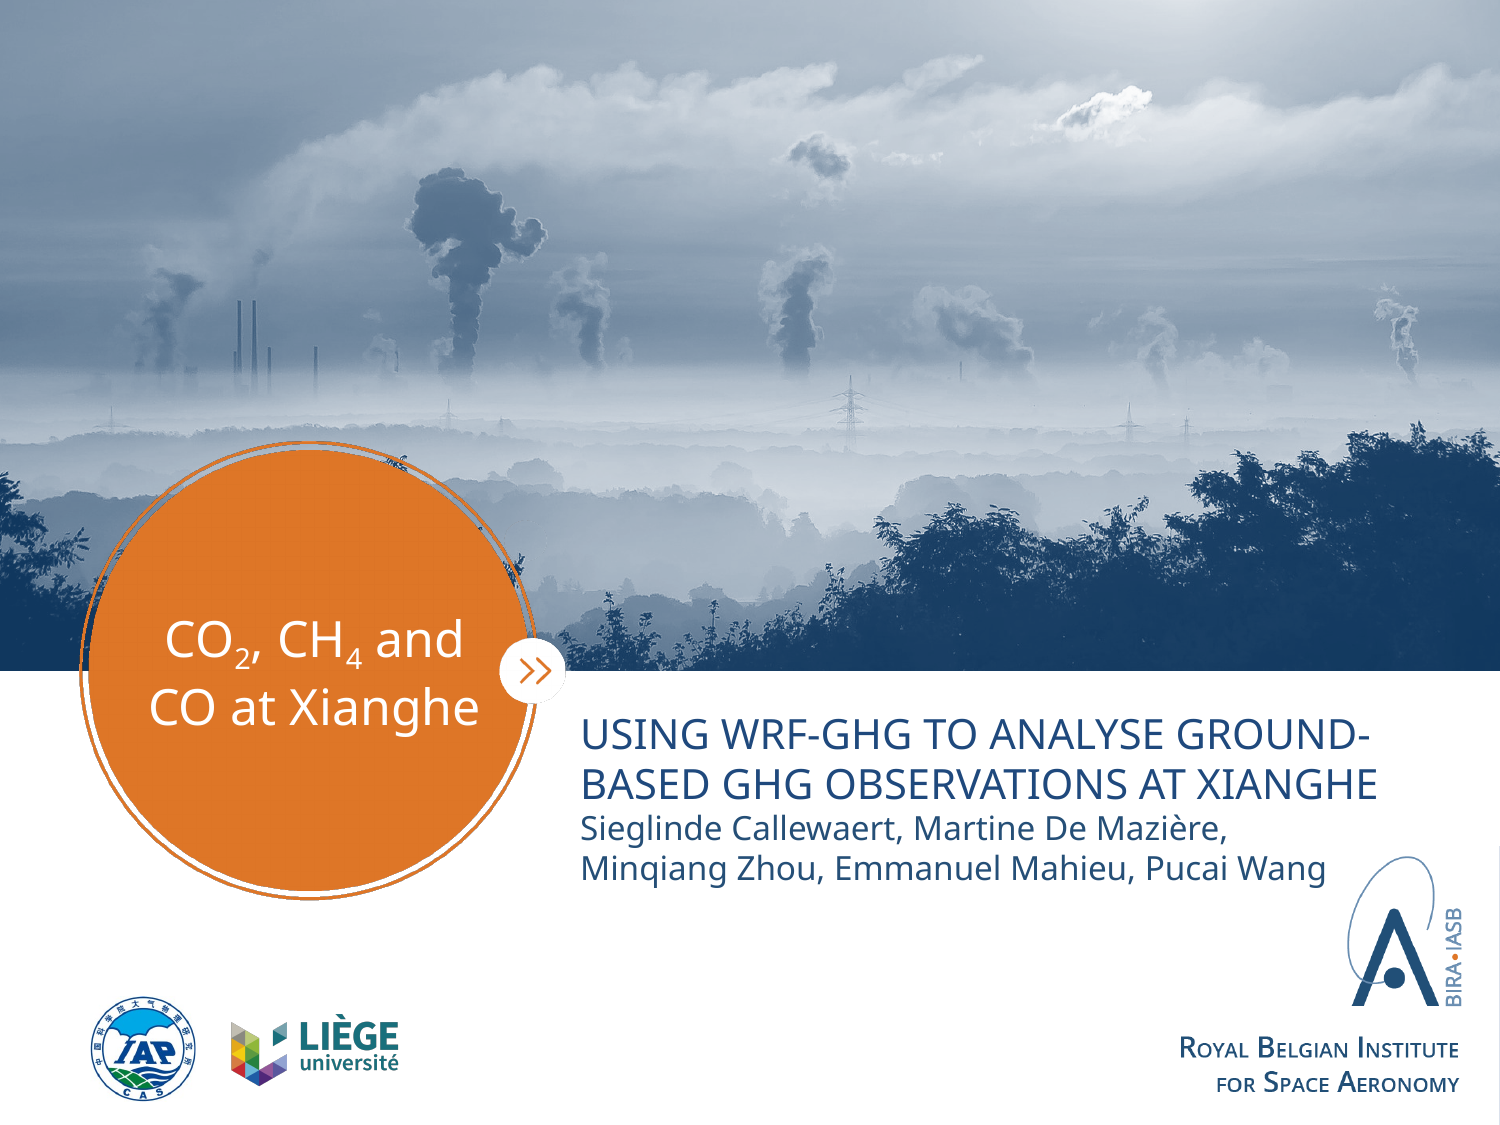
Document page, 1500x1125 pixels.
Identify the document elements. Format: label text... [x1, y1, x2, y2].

slide_number USING WRF-GHG TO AnalysE GRound-based GHG observations at Xianghe Sieglinde Callewaert, Martine De Mazière, Minqiang Zhou, Emmanuel Mahieu, Pucai Wang [571, 699, 1500, 858]
picture [90, 996, 196, 1103]
picture [207, 997, 422, 1103]
picture [1137, 858, 1500, 1125]
picture [0, 0, 1500, 915]
